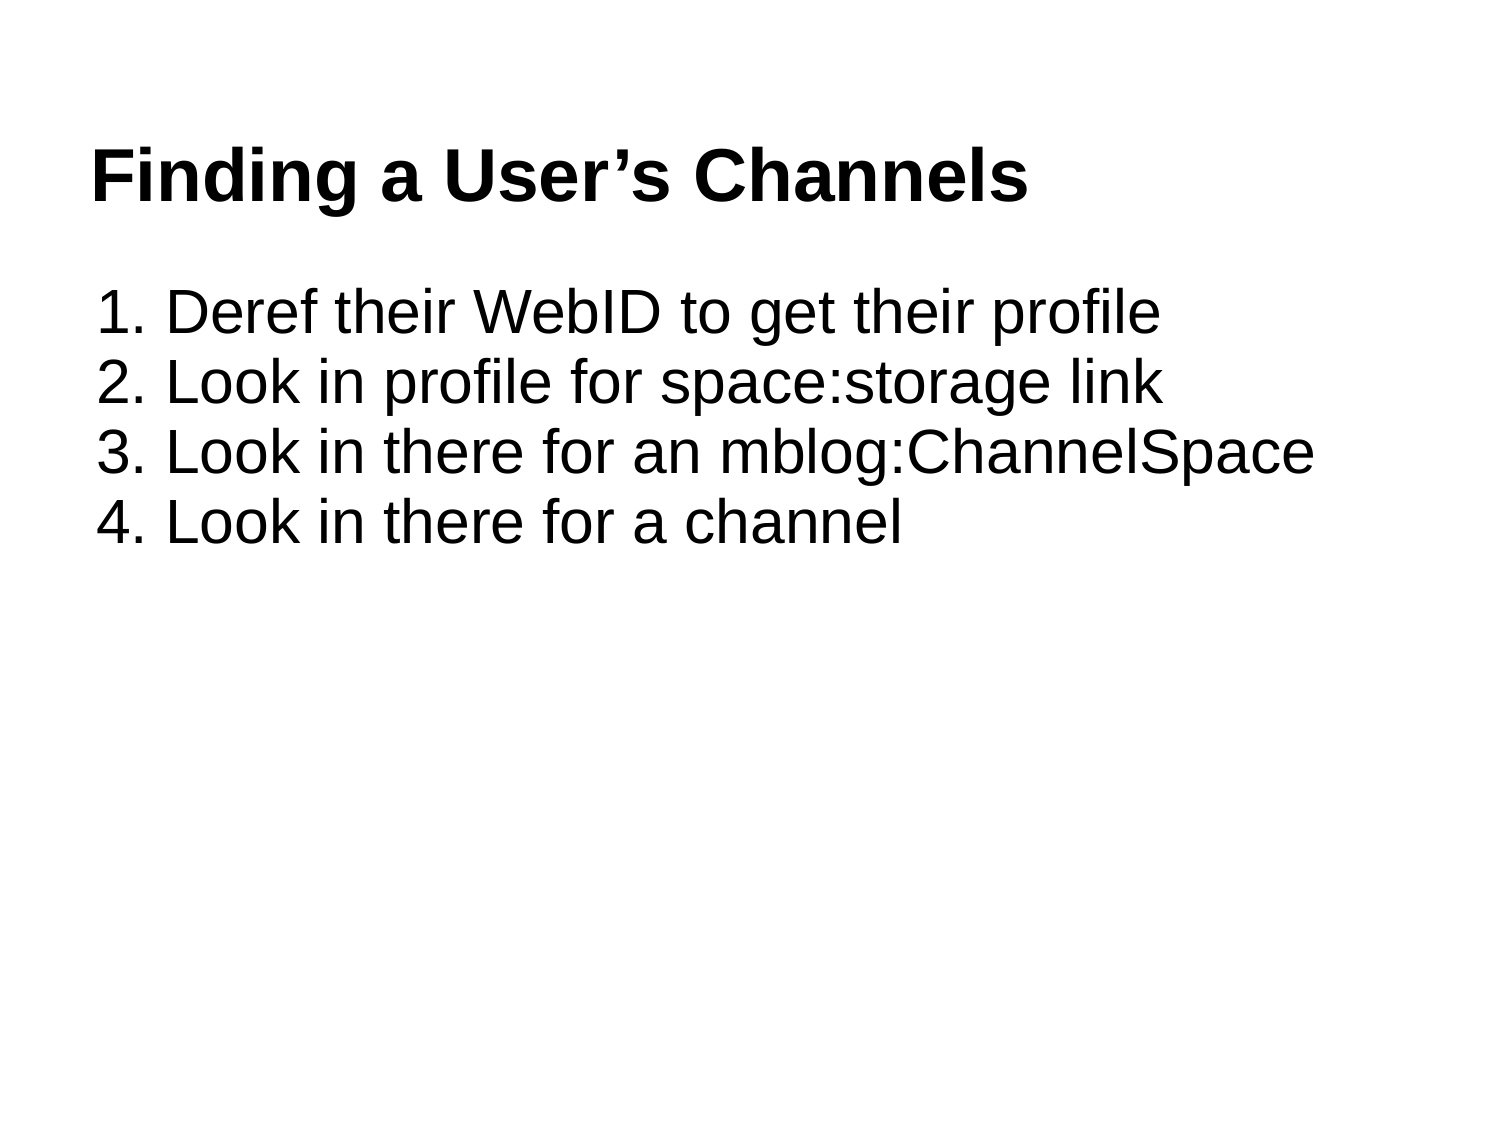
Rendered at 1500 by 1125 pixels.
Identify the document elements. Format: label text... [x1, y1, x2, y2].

list Deref their WebID to get their profile Look in profile for space:storage link Look in there for an mblog:ChannelSpace Look in there for a channel [75, 262, 1425, 1078]
title Finding a User’s Channels [75, 45, 1425, 233]
